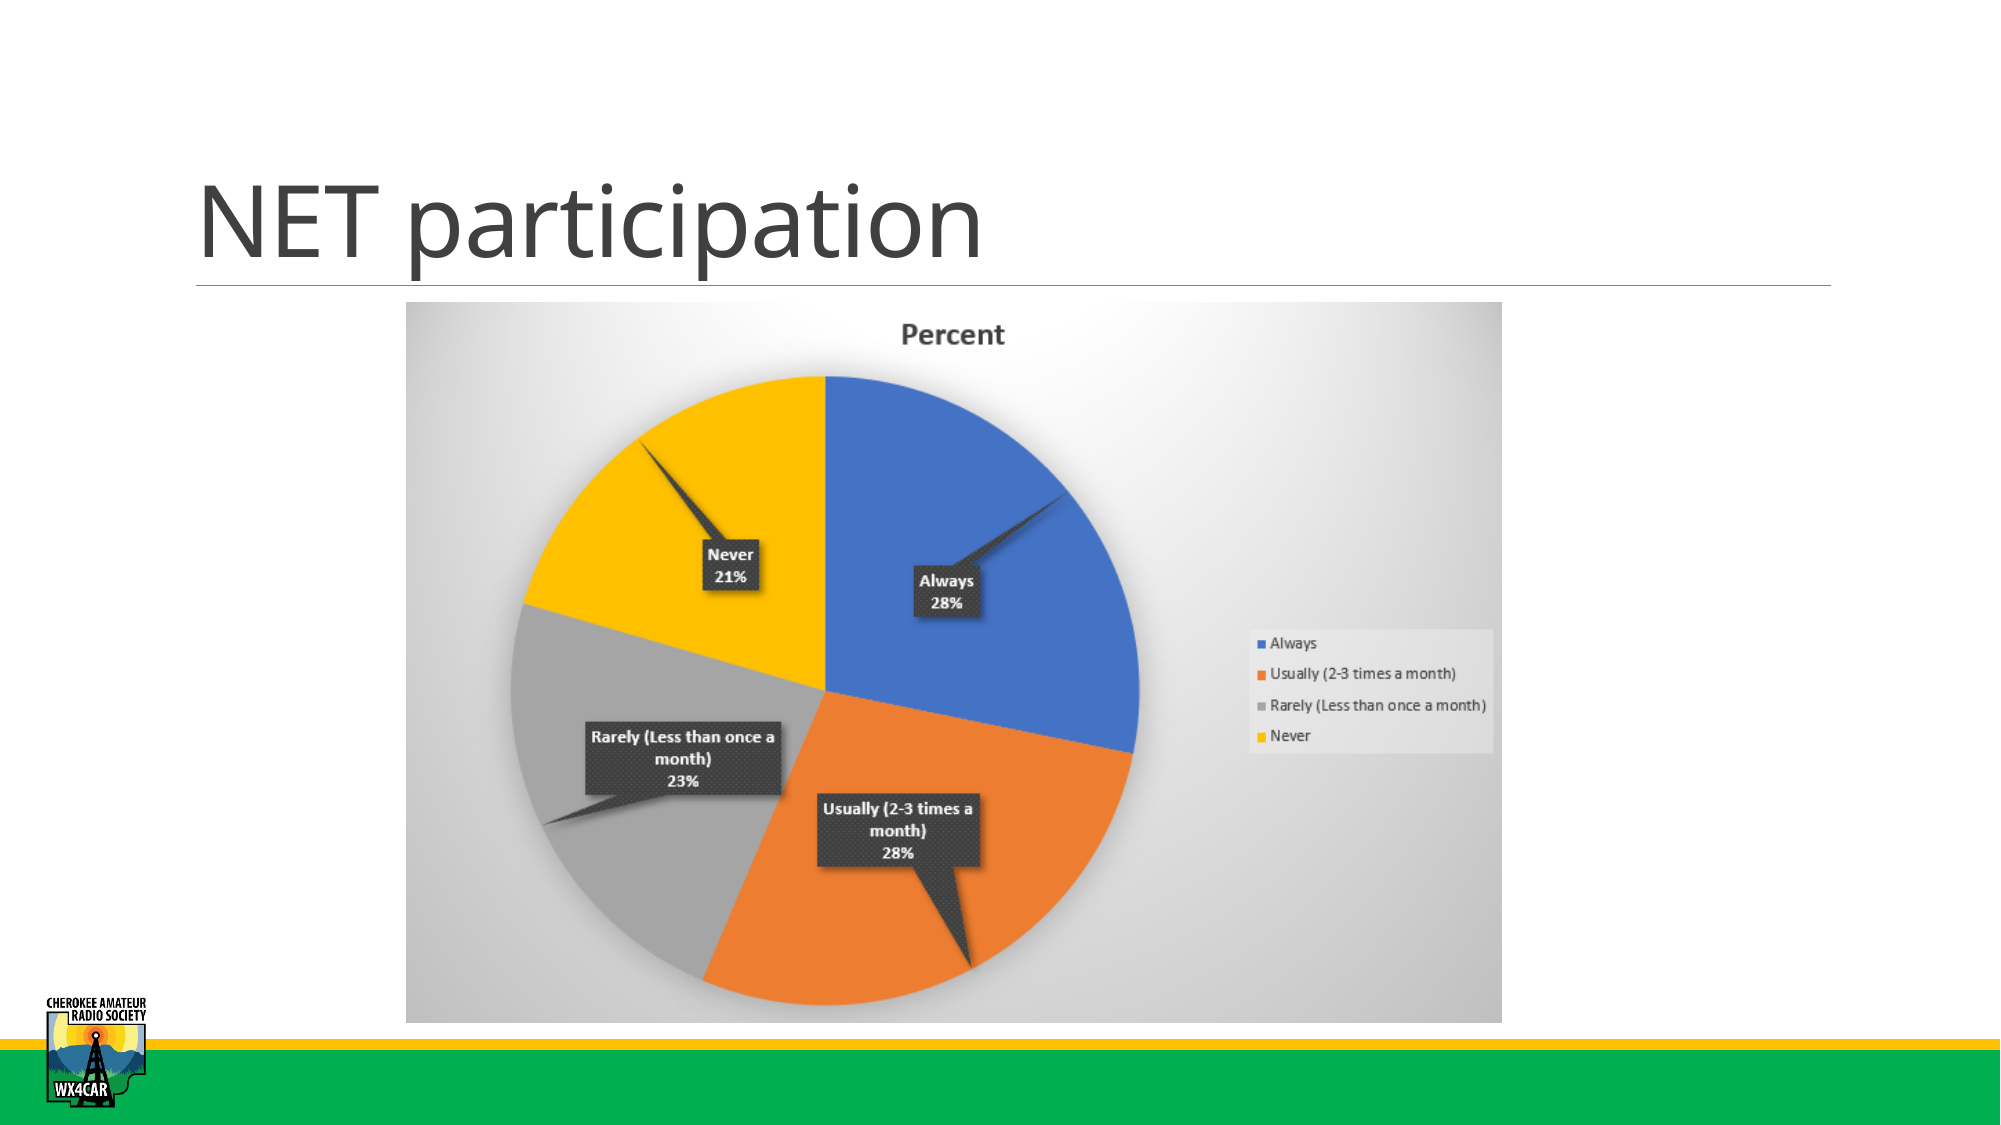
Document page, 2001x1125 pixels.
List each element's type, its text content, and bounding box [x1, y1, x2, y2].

title NET participation [180, 47, 1830, 285]
picture [19, 988, 180, 1120]
picture [405, 302, 1503, 1024]
